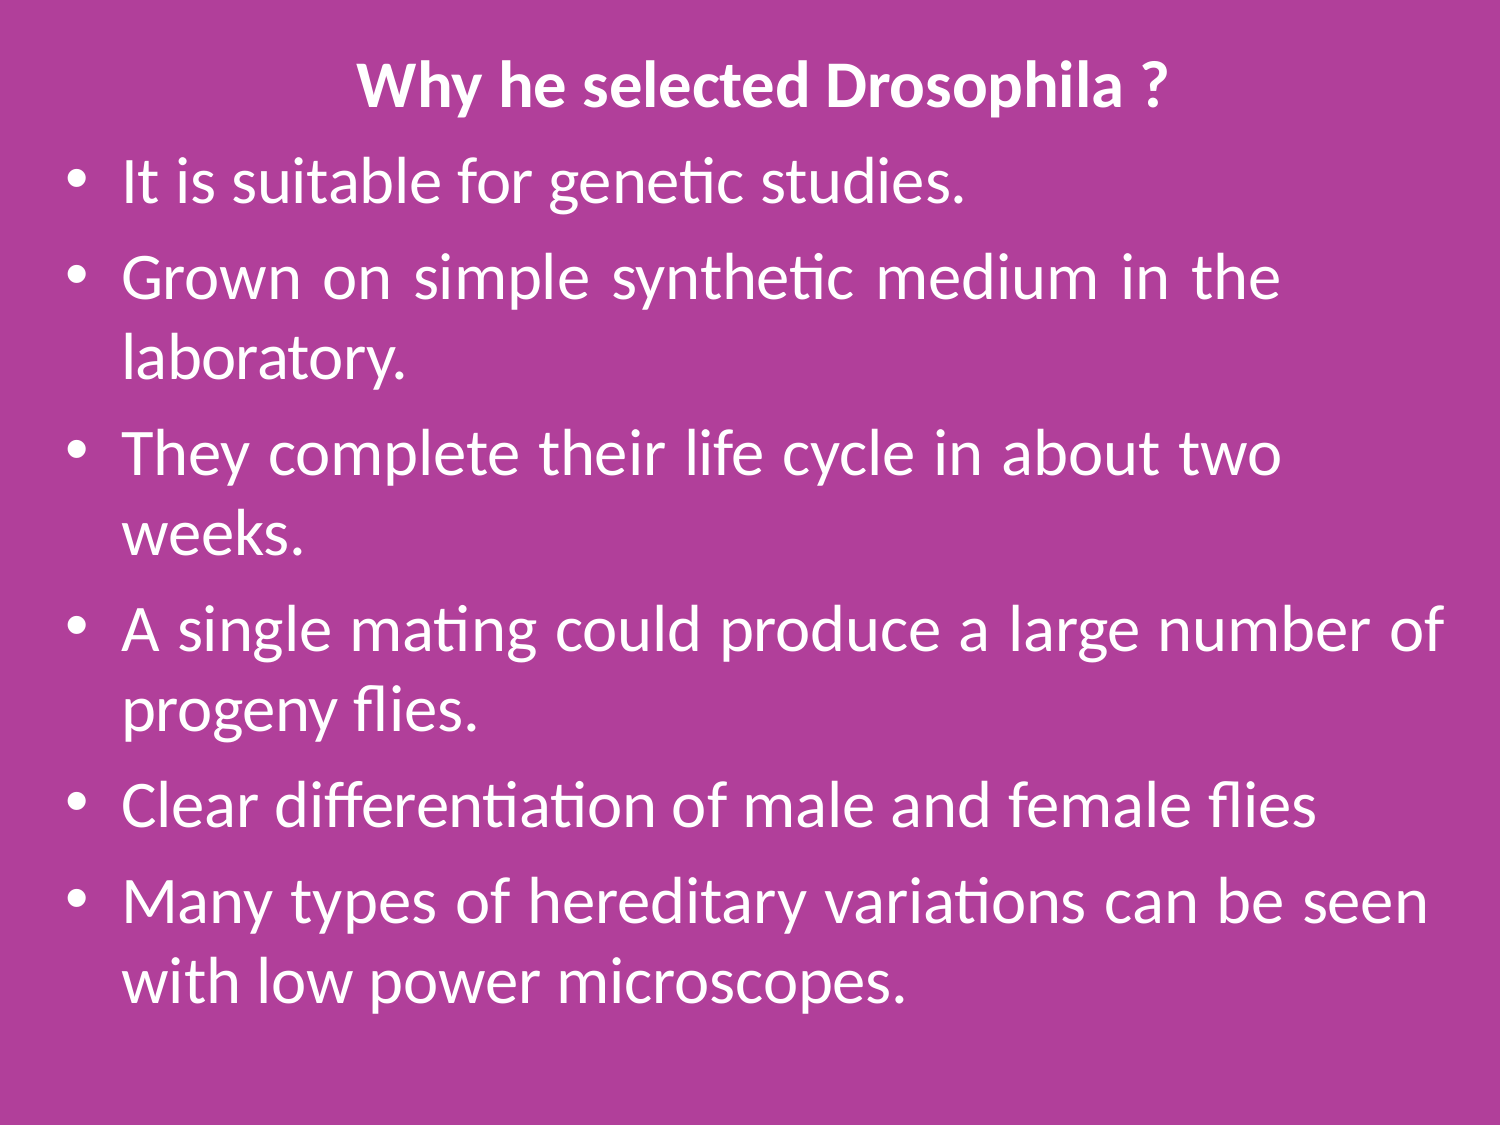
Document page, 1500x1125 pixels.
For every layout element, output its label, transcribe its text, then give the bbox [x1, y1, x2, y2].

text_box Why he selected Drosophila ? It is suitable for genetic studies. Grown on simple synthetic medium in the laboratory. They complete their life cycle in about two weeks. A single mating could produce a large number of progeny flies. Clear differentiation of male and female flies Many types of hereditary variations can be seen with low power microscopes. [62, 22, 1463, 1017]
